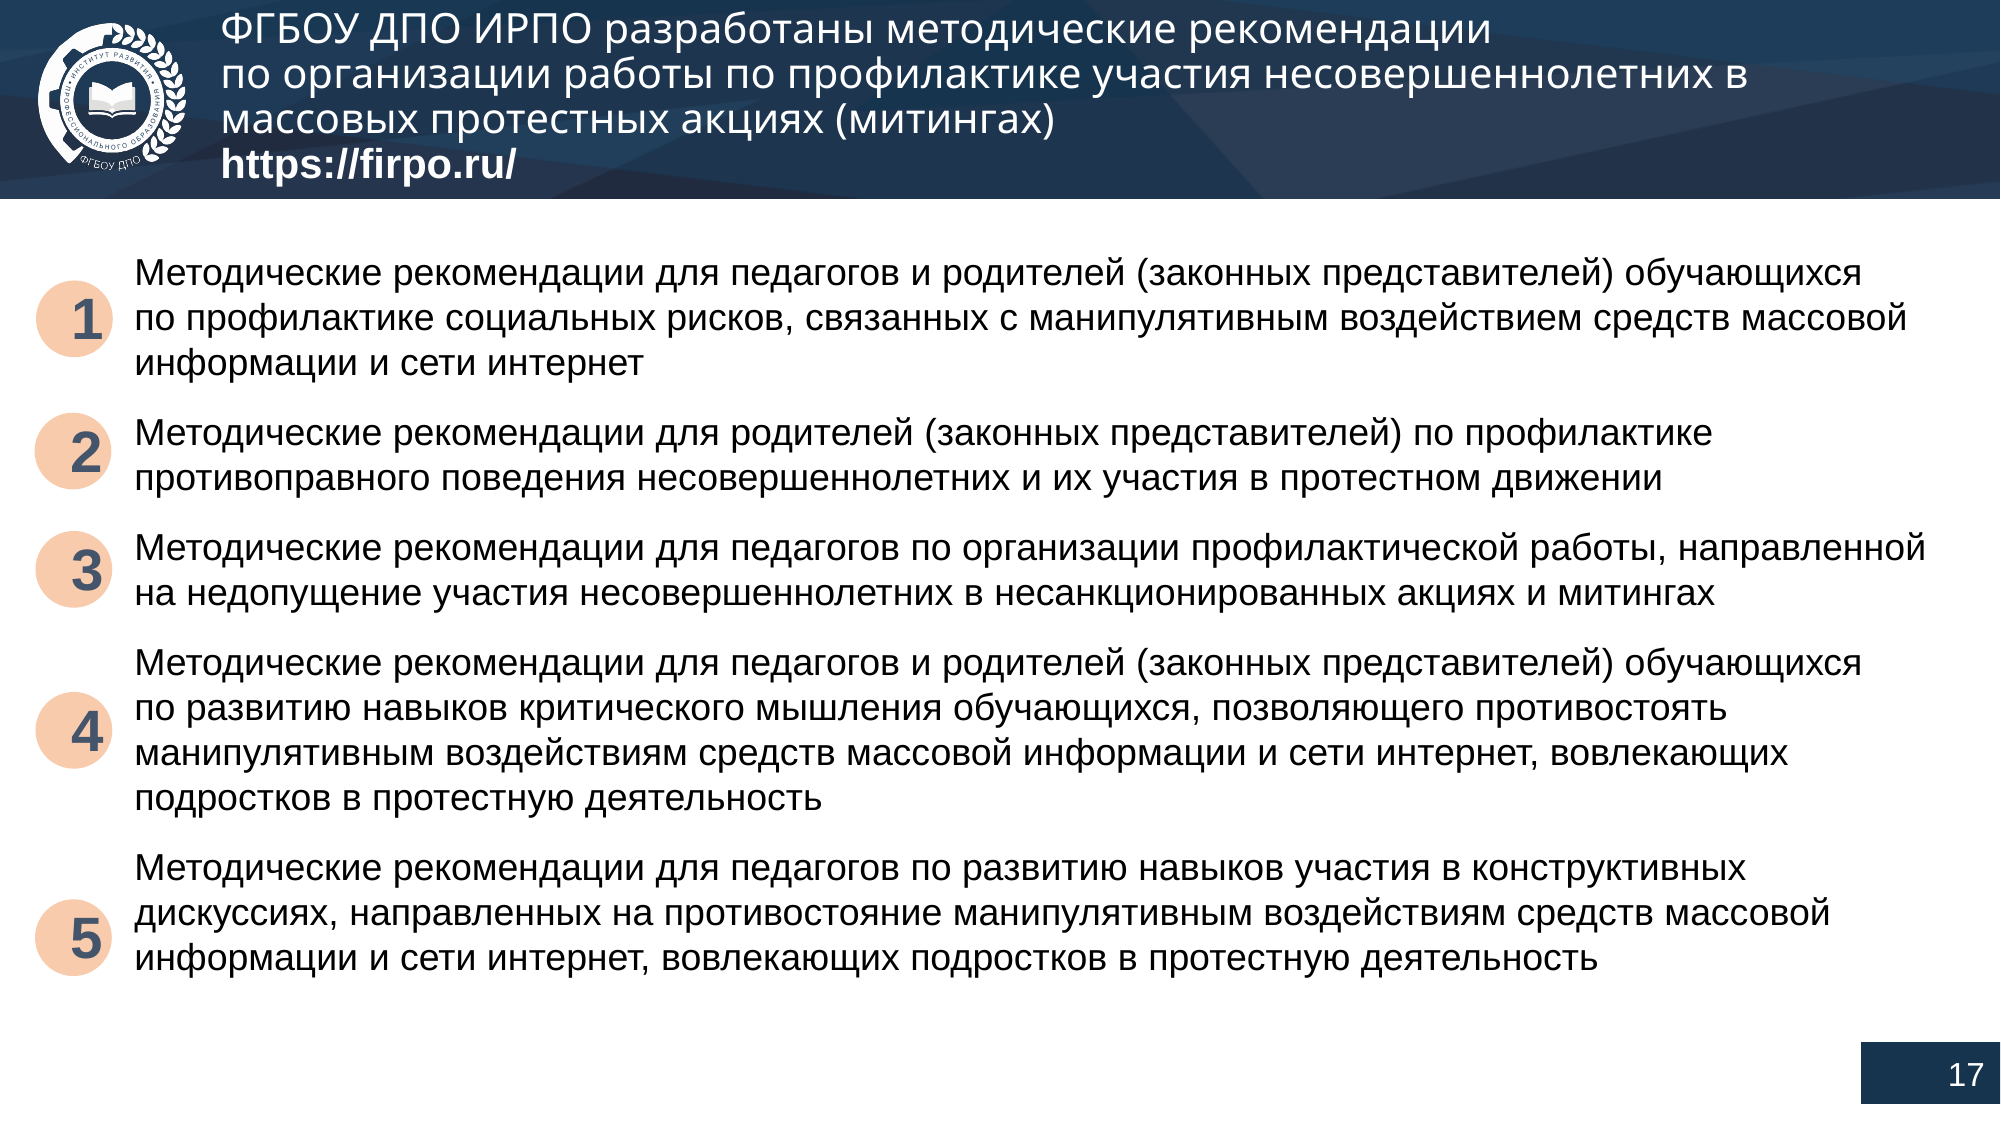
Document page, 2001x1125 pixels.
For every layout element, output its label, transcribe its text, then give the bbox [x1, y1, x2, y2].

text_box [35, 893, 119, 979]
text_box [34, 406, 119, 493]
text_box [35, 685, 120, 772]
title ФГБОУ ДПО ИРПО разработаны методические рекомендации по организации работы по профилактике участия несовершеннолетних в массовых протестных акциях (митингах) https://firpo.ru/ [205, 0, 1931, 196]
picture [0, 0, 2000, 199]
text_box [35, 524, 120, 611]
text_box Методические рекомендации для педагогов и родителей (законных представителей) обучающихся по профилактике социальных рисков, связанных с манипулятивным воздействием средств массовой информации и сети интернет Методические рекомендации для родителей (законных представителей) по профилактике противоправного поведения несовершеннолетних и их участия в протестном движении Методические рекомендации для педагогов по организации профилактической работы, направленной на недопущение участия несовершеннолетних в несанкционированных акциях и митингах Методические рекомендации для педагогов и родителей (законных представителей) обучающихся по развитию навыков критического мышления обучающихся, позволяющего противостоять манипулятивным воздействиям средств массовой информации и сети интернет, вовлекающих подростков в протестную деятельность Методические рекомендации для педагогов по развитию навыков участия в конструктивных дискуссиях, направленных на противостояние манипулятивным воздействиям средств массовой информации и сети интернет, вовлекающих подростков в протестную деятельность [119, 240, 1951, 986]
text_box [36, 274, 120, 361]
